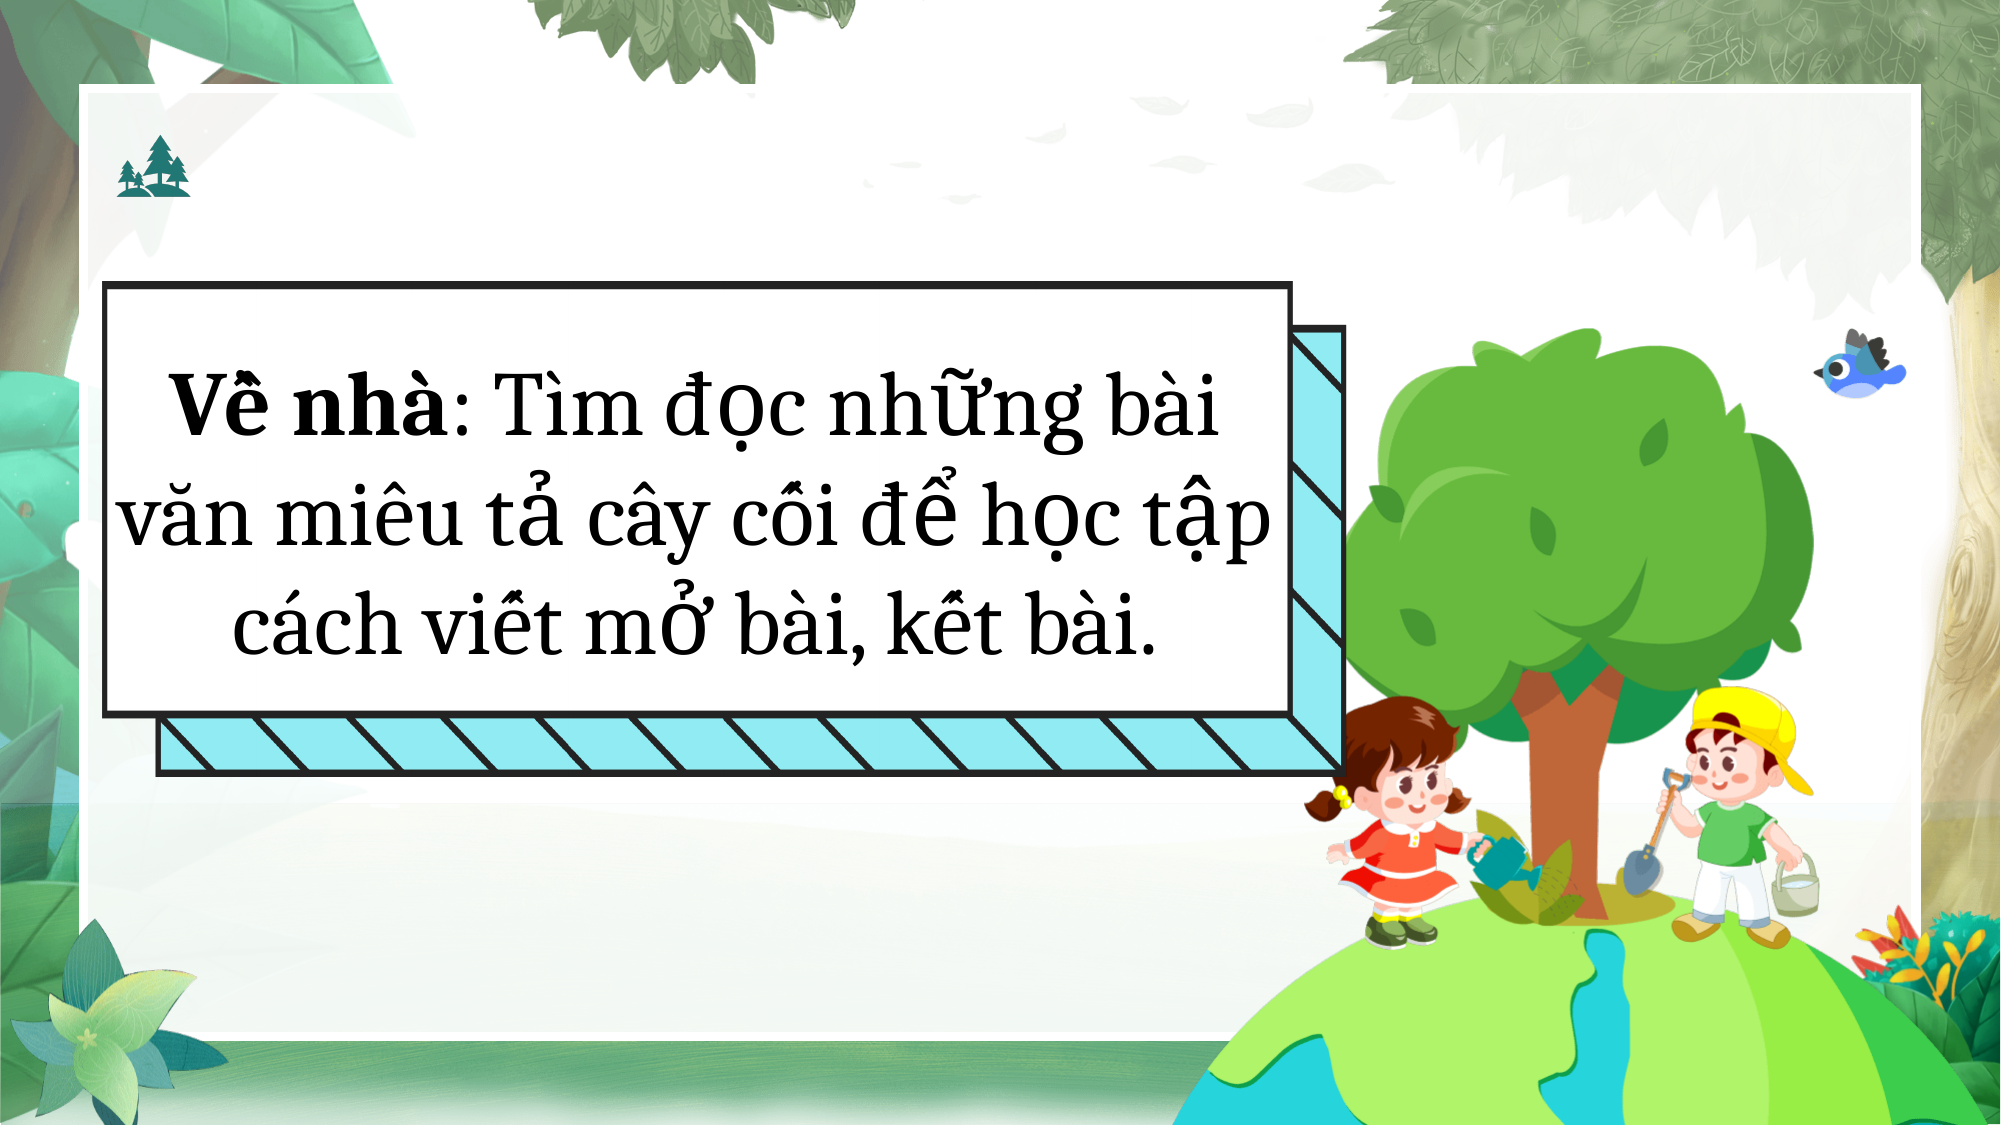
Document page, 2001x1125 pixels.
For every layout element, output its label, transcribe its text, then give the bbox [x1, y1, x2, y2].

text_box Về nhà: Tìm đọc những bài văn miêu tả cây cối để học tập cách viết mở bài, kết bài. [92, 336, 101, 681]
picture [0, 281, 2001, 1125]
picture [113, 125, 194, 206]
